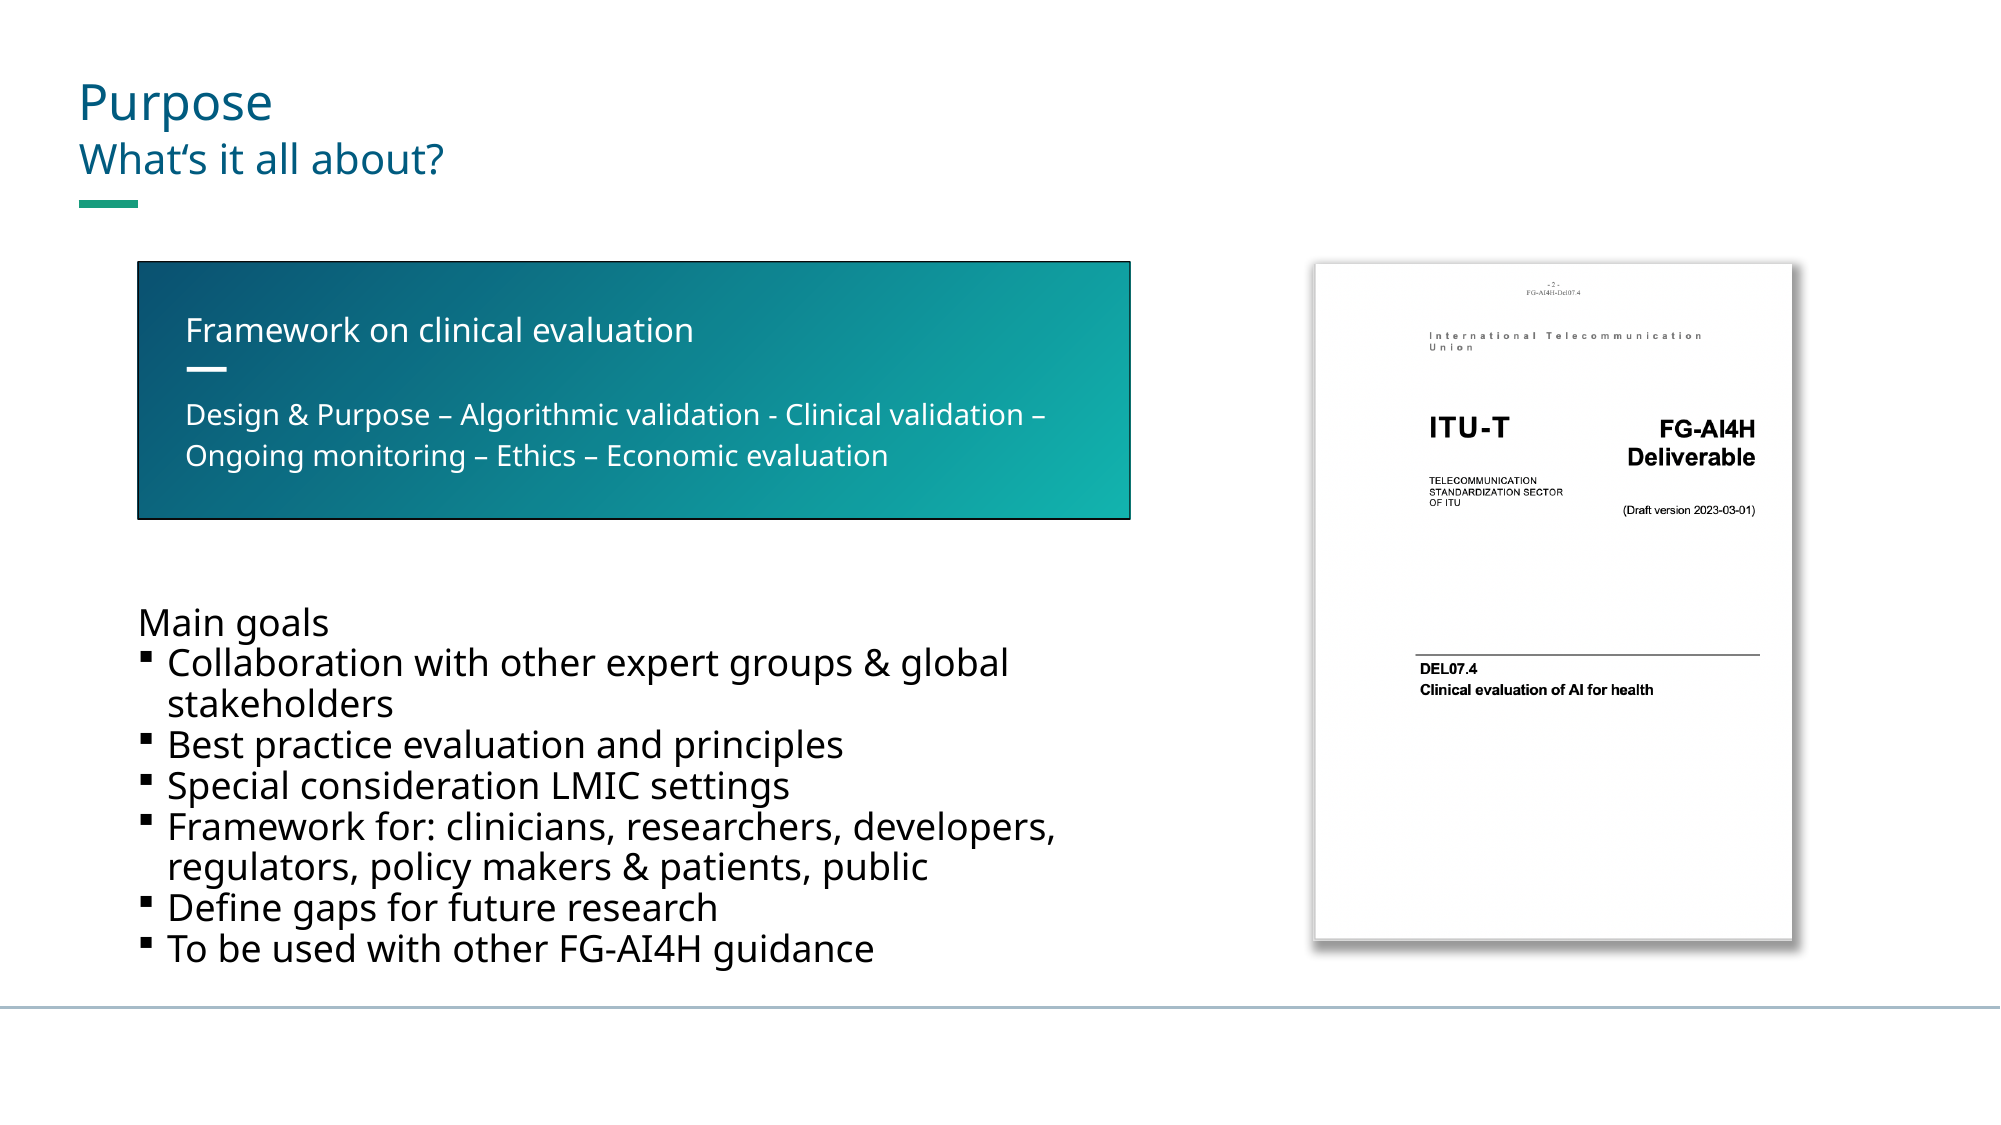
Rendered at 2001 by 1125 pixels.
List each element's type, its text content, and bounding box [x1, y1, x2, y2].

text_box Framework on clinical evaluation — Design & Purpose – Algorithmic validation - Clinical validation – Ongoing monitoring – Ethics – Economic evaluation [137, 261, 1131, 520]
text_box Main goals Collaboration with other expert groups & global stakeholders Best practice evaluation and principles Special consideration LMIC settings Framework for: clinicians, researchers, developers, regulators, policy makers & patients, public Define gaps for future research To be used with other FG-AI4H guidance [137, 602, 1190, 1011]
picture [1313, 264, 1792, 941]
list What‘s it all about? [78, 127, 1922, 180]
title Purpose [78, 64, 1922, 127]
